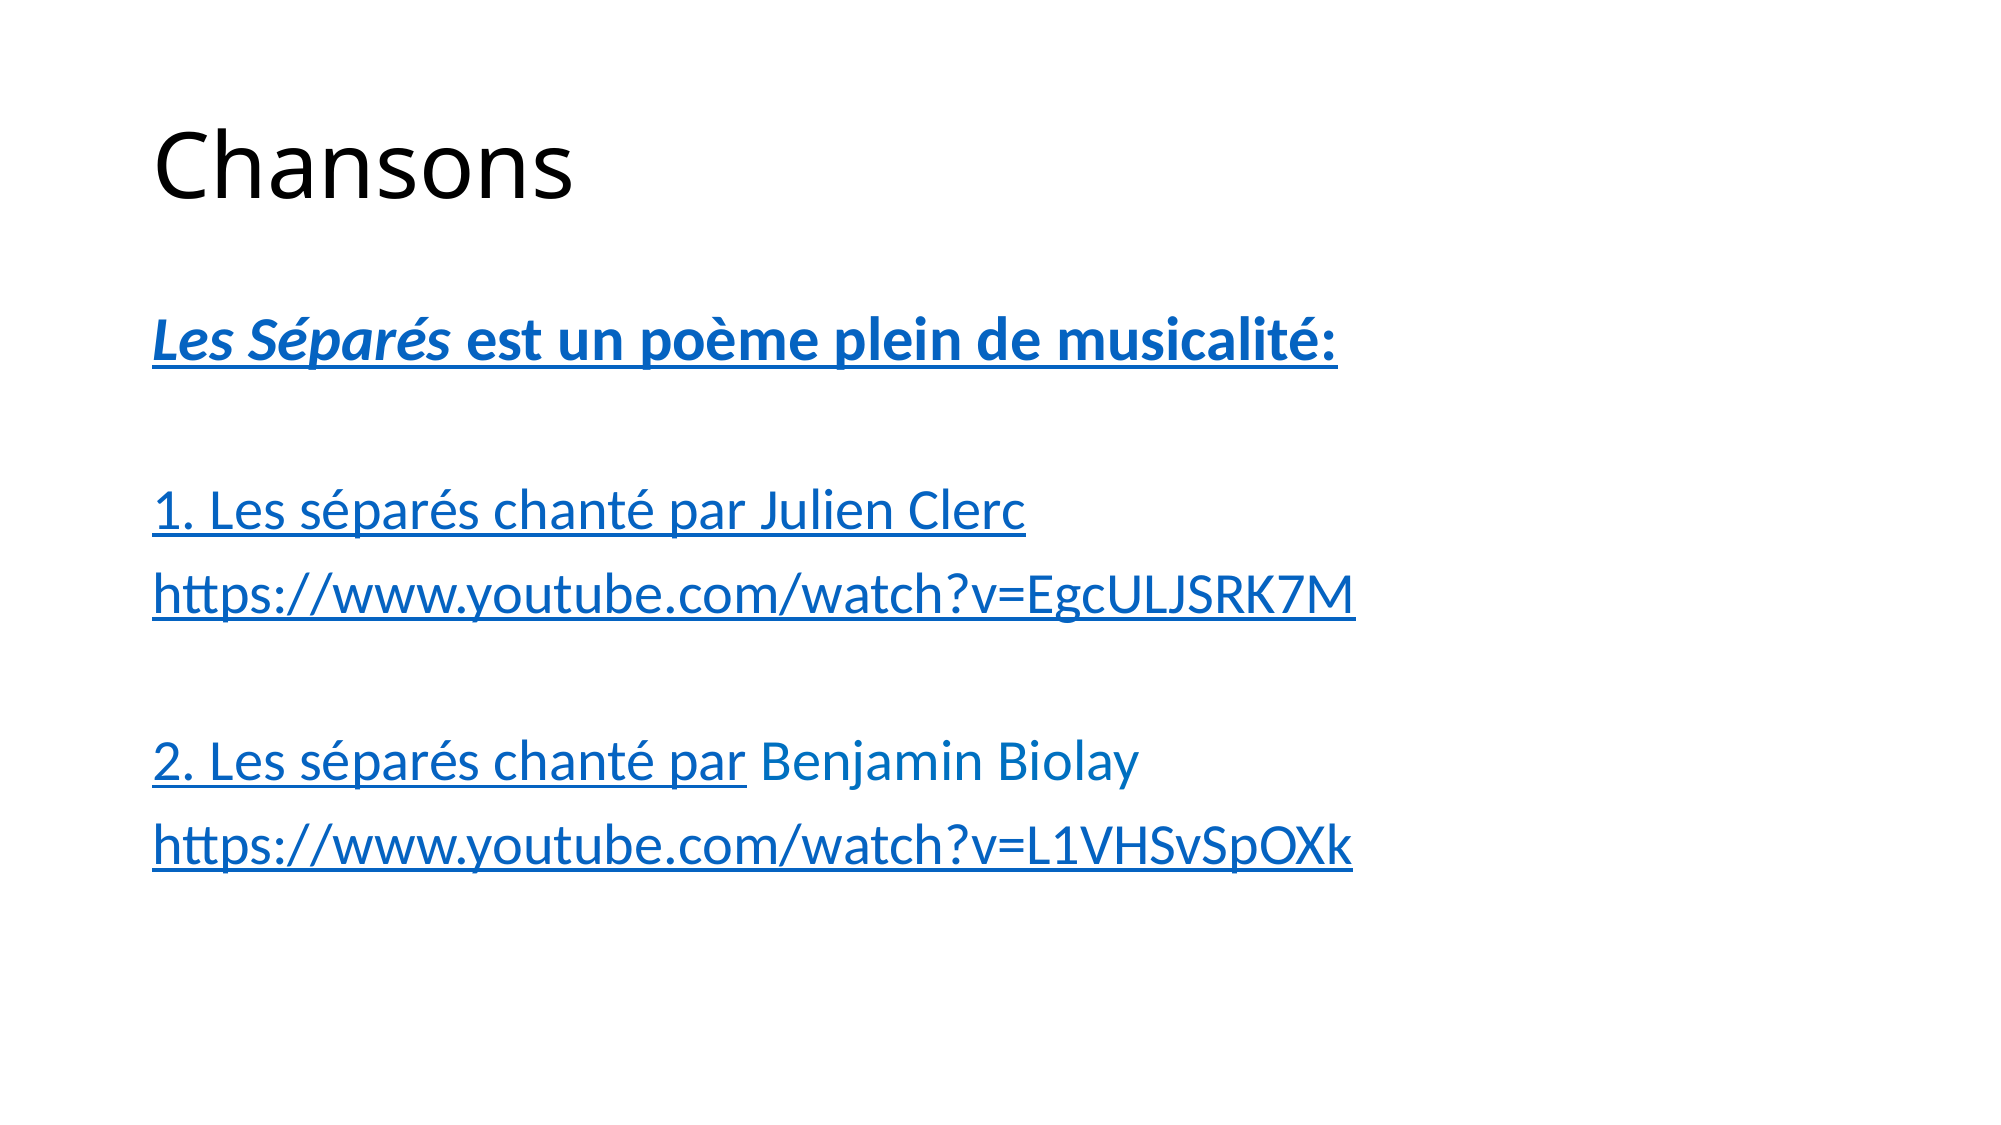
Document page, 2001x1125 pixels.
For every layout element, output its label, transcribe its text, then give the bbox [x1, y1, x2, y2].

title Chansons [137, 59, 1863, 278]
list Les Séparés est un poème plein de musicalité: 1. Les séparés chanté par Julien Clerc https://www.youtube.com/watch?v=EgcULJSRK7M 2. Les séparés chanté par Benjamin Biolay https://www.youtube.com/watch?v=L1VHSvSpOXk [137, 299, 1863, 1014]
